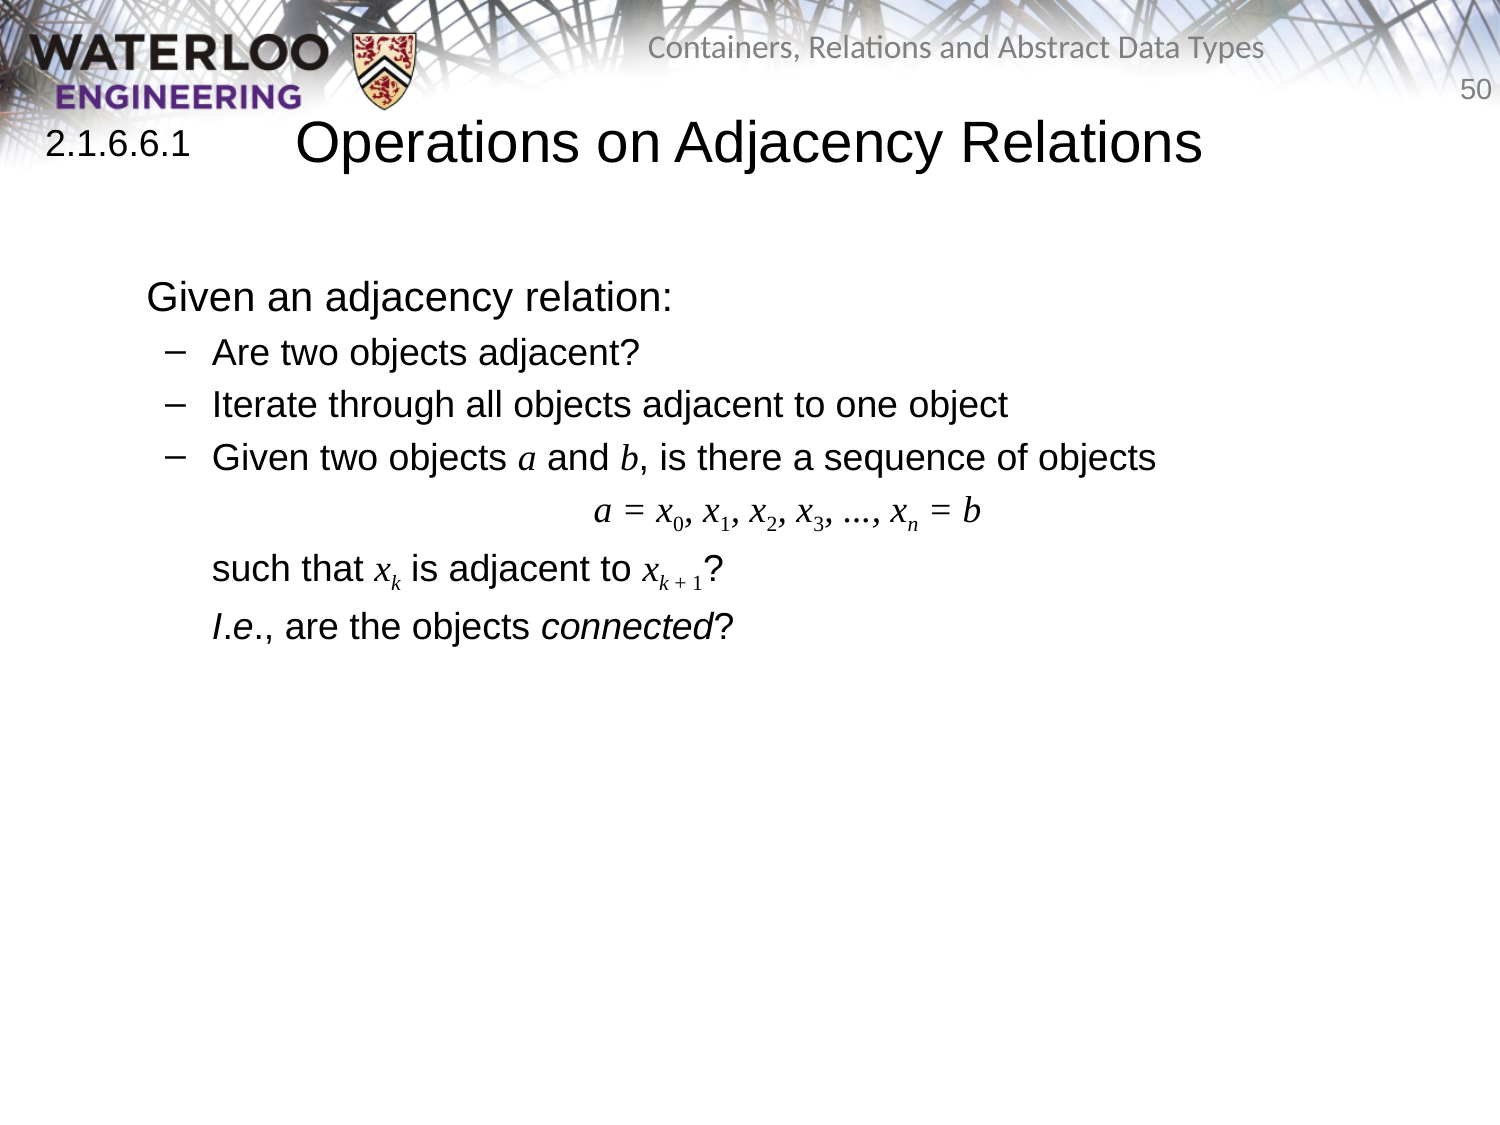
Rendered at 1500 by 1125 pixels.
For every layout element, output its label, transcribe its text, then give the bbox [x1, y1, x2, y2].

list Given an adjacency relation: Are two objects adjacent? Iterate through all objects adjacent to one object Given two objects a and b, is there a sequence of objects a = x0, x1, x2, x3, ..., xn = b such that xk is adjacent to xk + 1? I.e., are the objects connected? [74, 262, 1426, 1006]
text_box 2.1.6.6.1 [30, 111, 206, 172]
picture [0, 0, 1500, 1125]
title Operations on Adjacency Relations [74, 44, 1426, 233]
